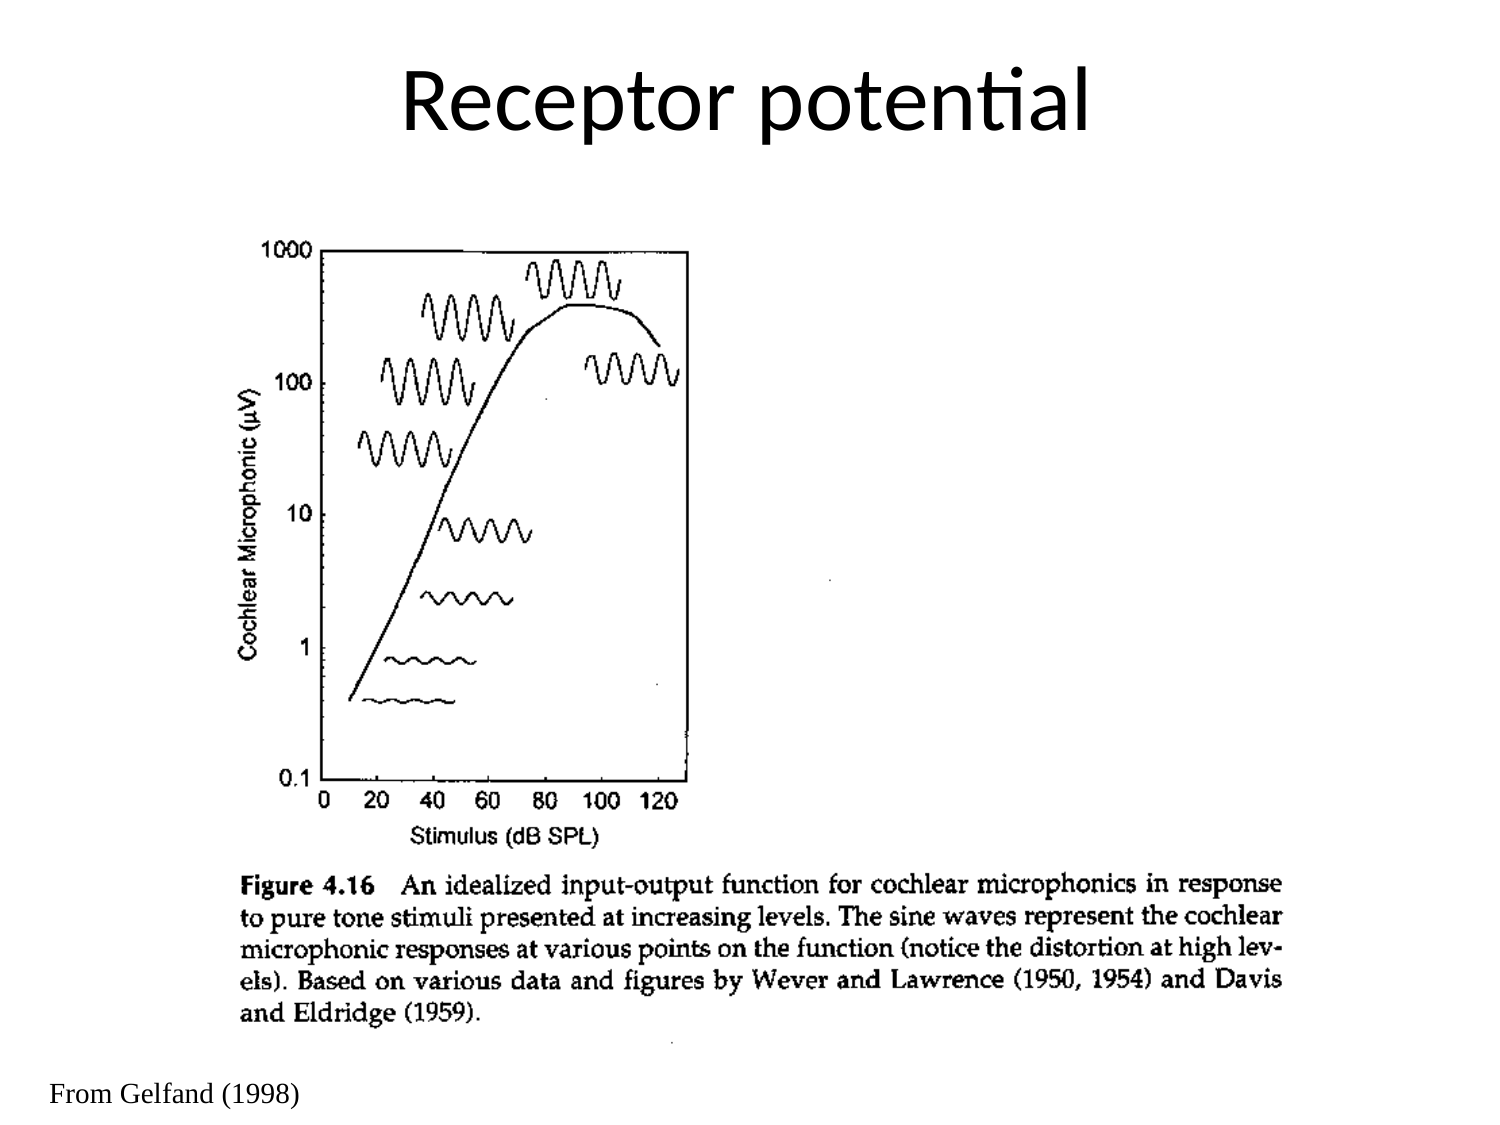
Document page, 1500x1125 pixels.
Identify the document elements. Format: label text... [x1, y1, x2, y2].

text_box From Gelfand (1998) [42, 1074, 307, 1110]
picture [199, 212, 1313, 1049]
title Receptor potential [112, 0, 1388, 188]
